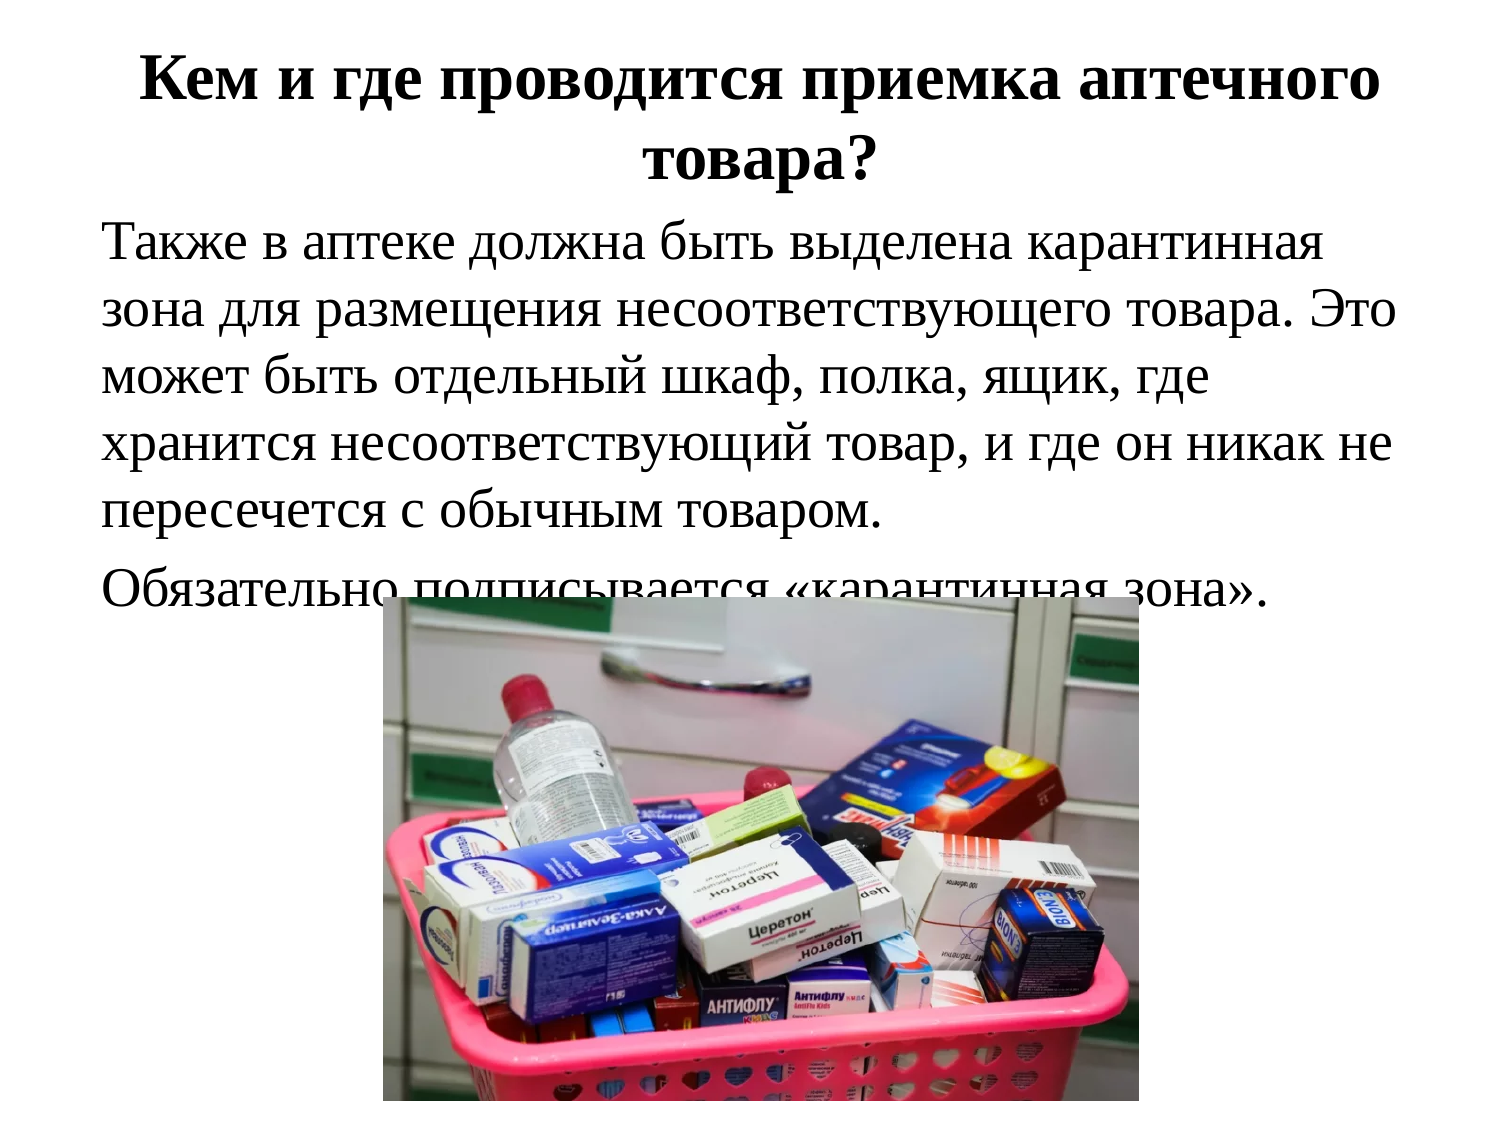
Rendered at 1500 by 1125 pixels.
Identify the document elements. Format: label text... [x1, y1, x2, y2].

title Кем и где проводится приемка аптечного товара? [86, 19, 1437, 196]
list Также в аптеке должна быть выделена карантинная зона для размещения несоответствующего товара. Это может быть отдельный шкаф, полка, ящик, где хранится несоответствующий товар, и где он никак не пересечется с обычным товаром. Обязательно подписывается «карантинная зона». [86, 196, 1437, 627]
picture [383, 597, 1139, 1102]
